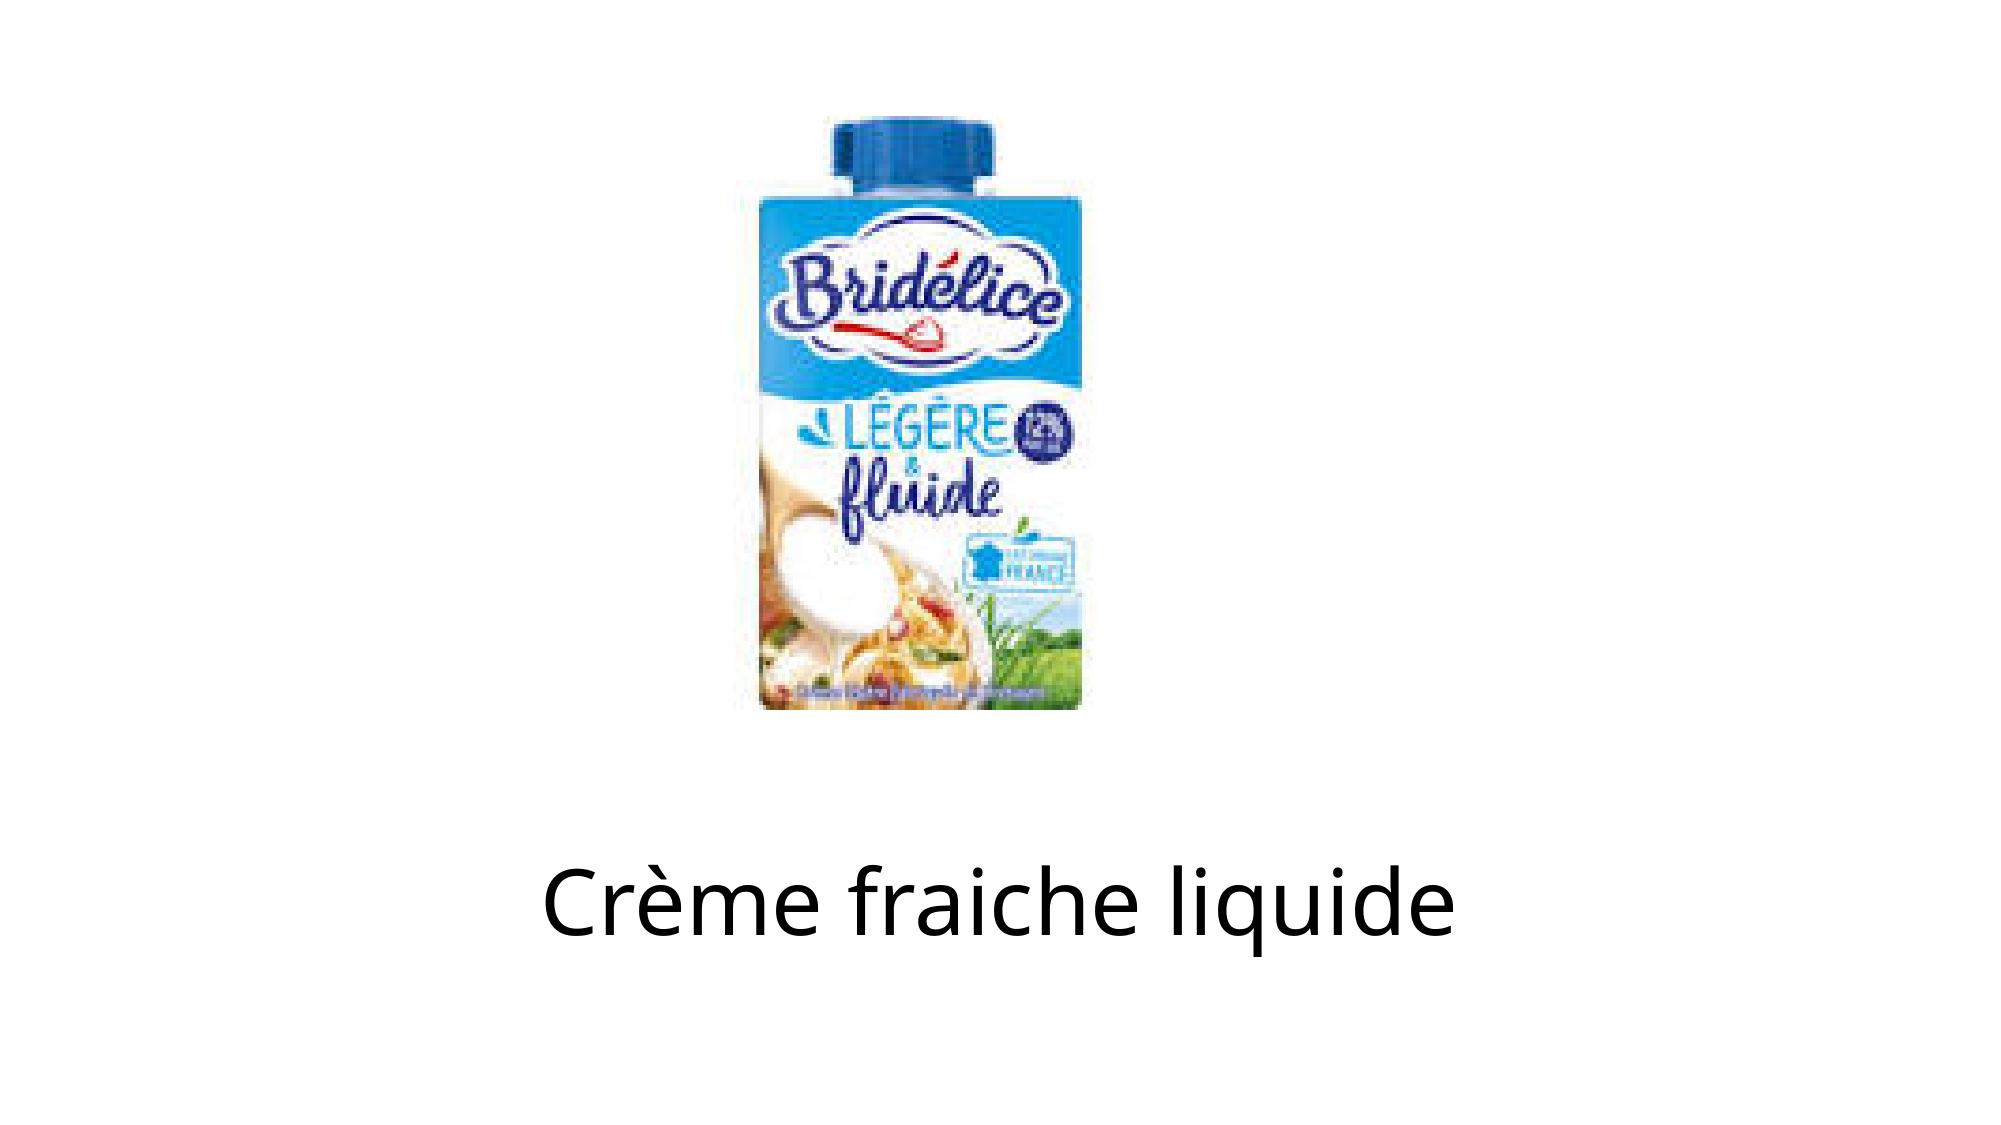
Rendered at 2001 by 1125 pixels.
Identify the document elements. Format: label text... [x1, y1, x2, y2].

title Crème fraiche liquide [137, 842, 1863, 969]
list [643, 116, 1199, 710]
